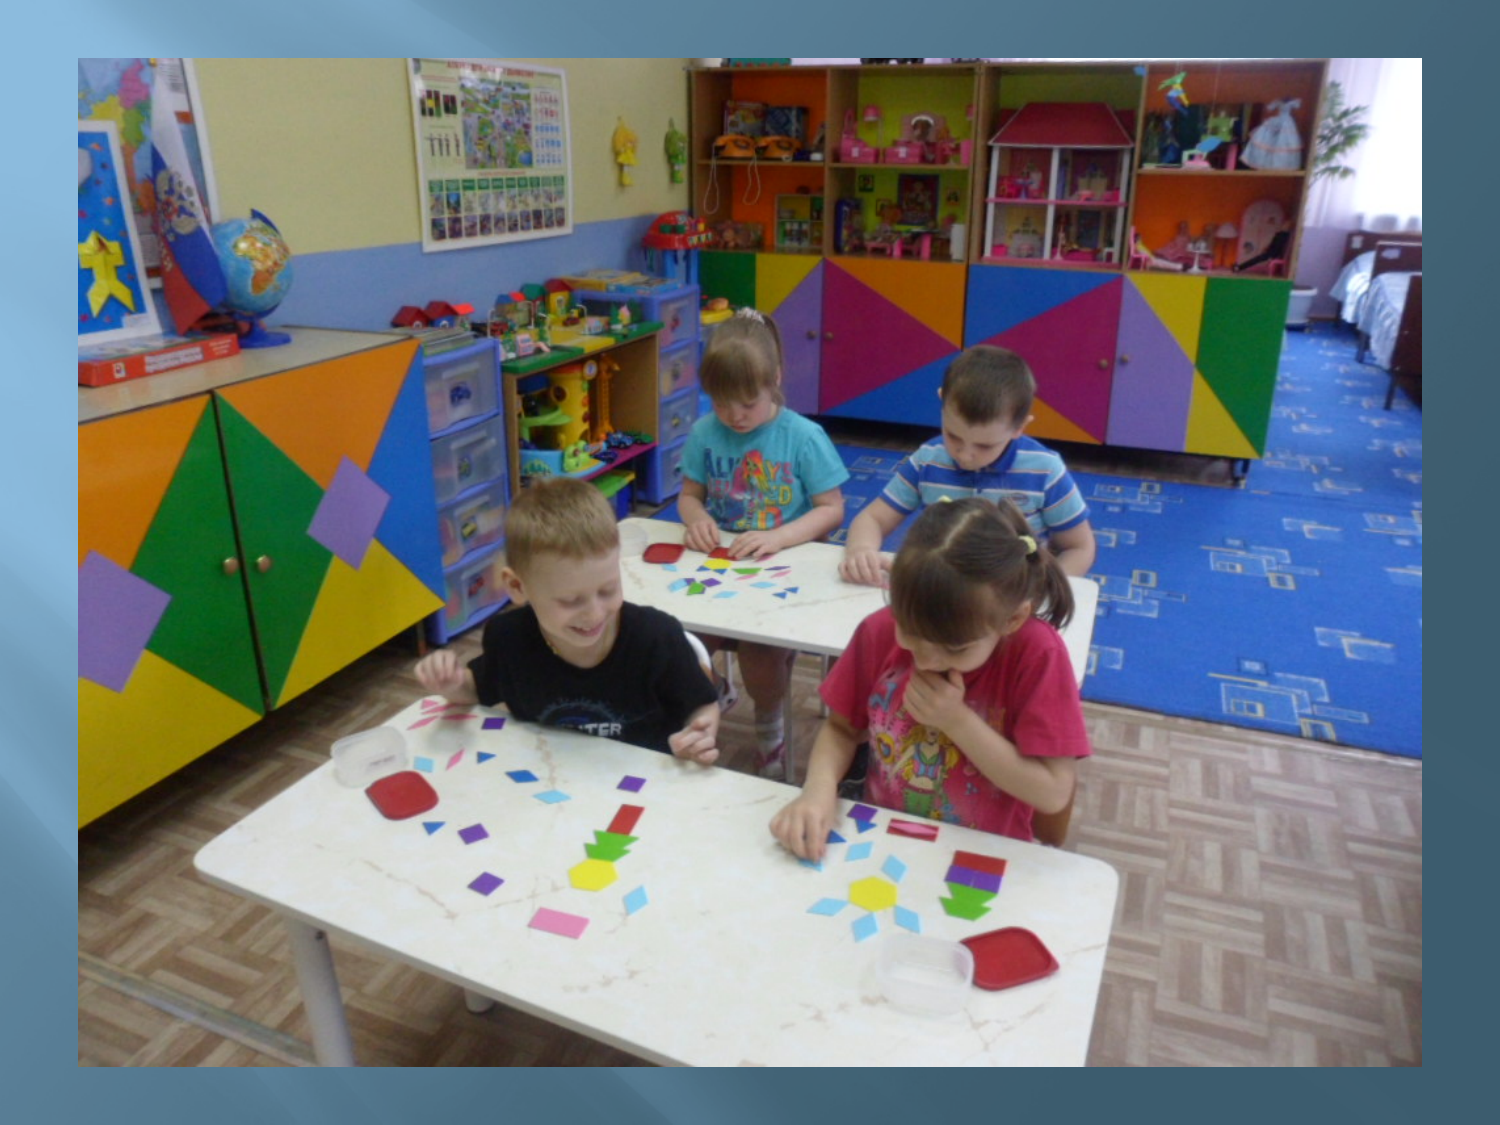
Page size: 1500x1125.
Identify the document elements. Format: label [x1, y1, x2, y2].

list [77, 58, 1423, 1067]
